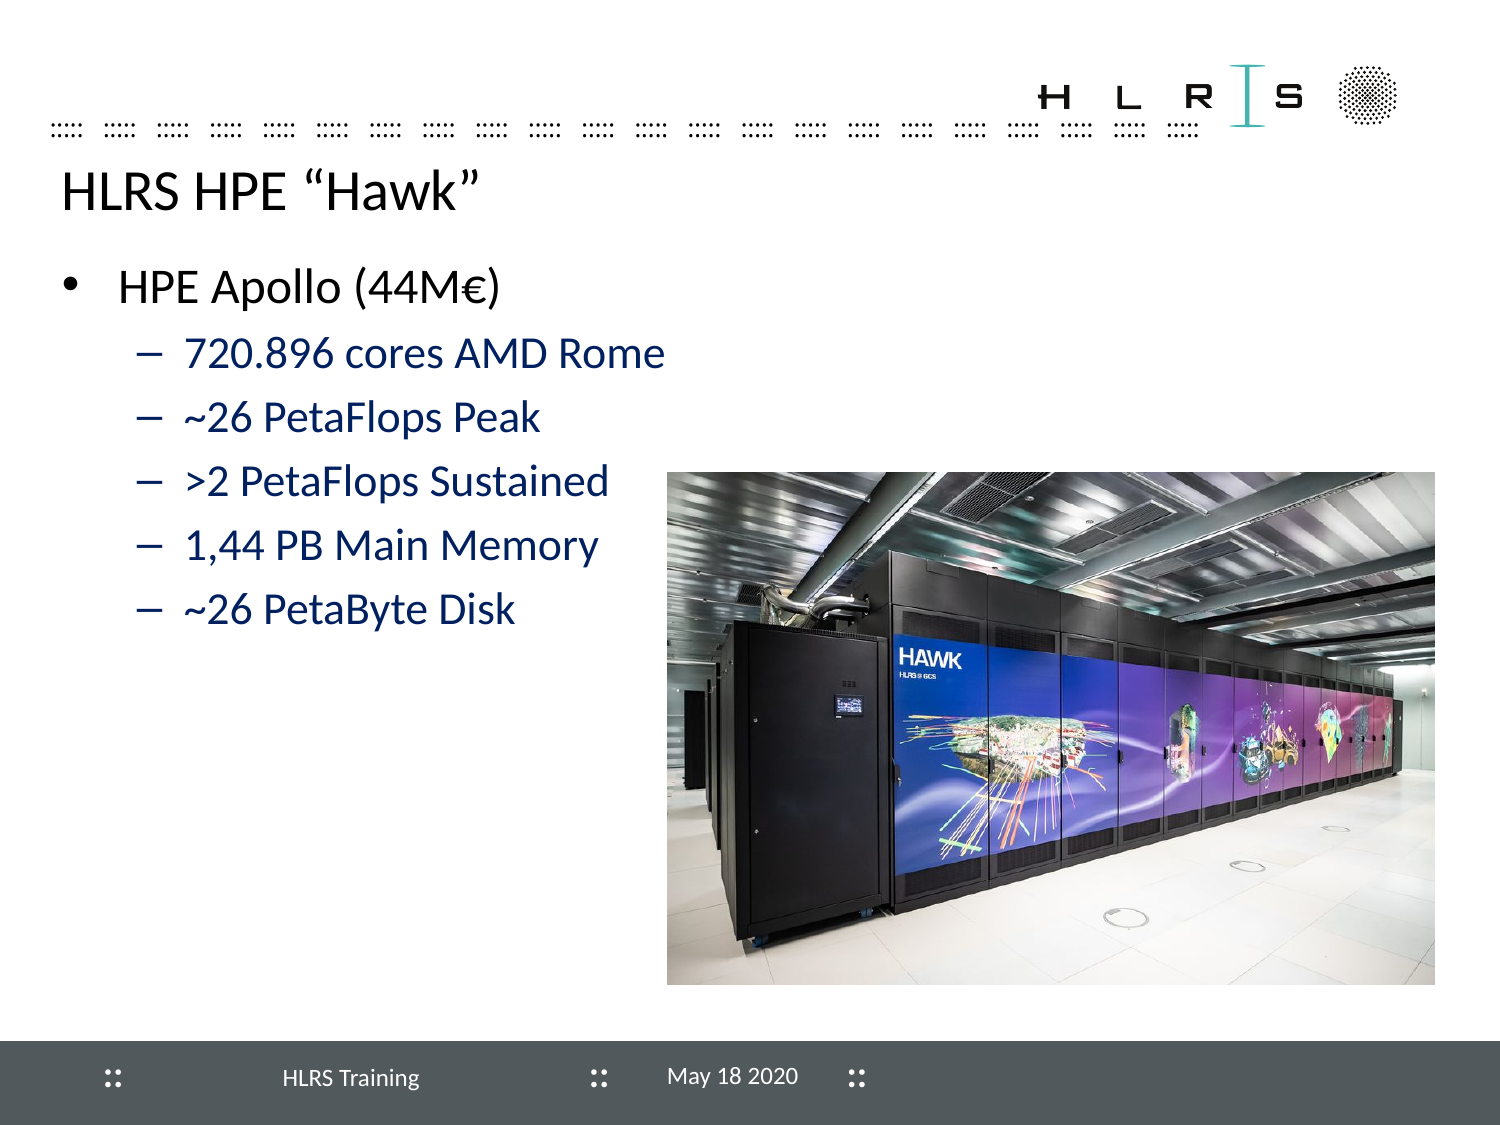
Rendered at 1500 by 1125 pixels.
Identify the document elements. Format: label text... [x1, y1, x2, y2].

picture [667, 472, 1435, 985]
picture [1031, 58, 1404, 138]
list HPE Apollo (44M€) 720.896 cores AMD Rome ~26 PetaFlops Peak >2 PetaFlops Sustained 1,44 PB Main Memory ~26 PetaByte Disk [46, 246, 1465, 985]
footer HLRS Training [88, 1046, 614, 1107]
title HLRS HPE “Hawk” [46, 152, 1465, 221]
